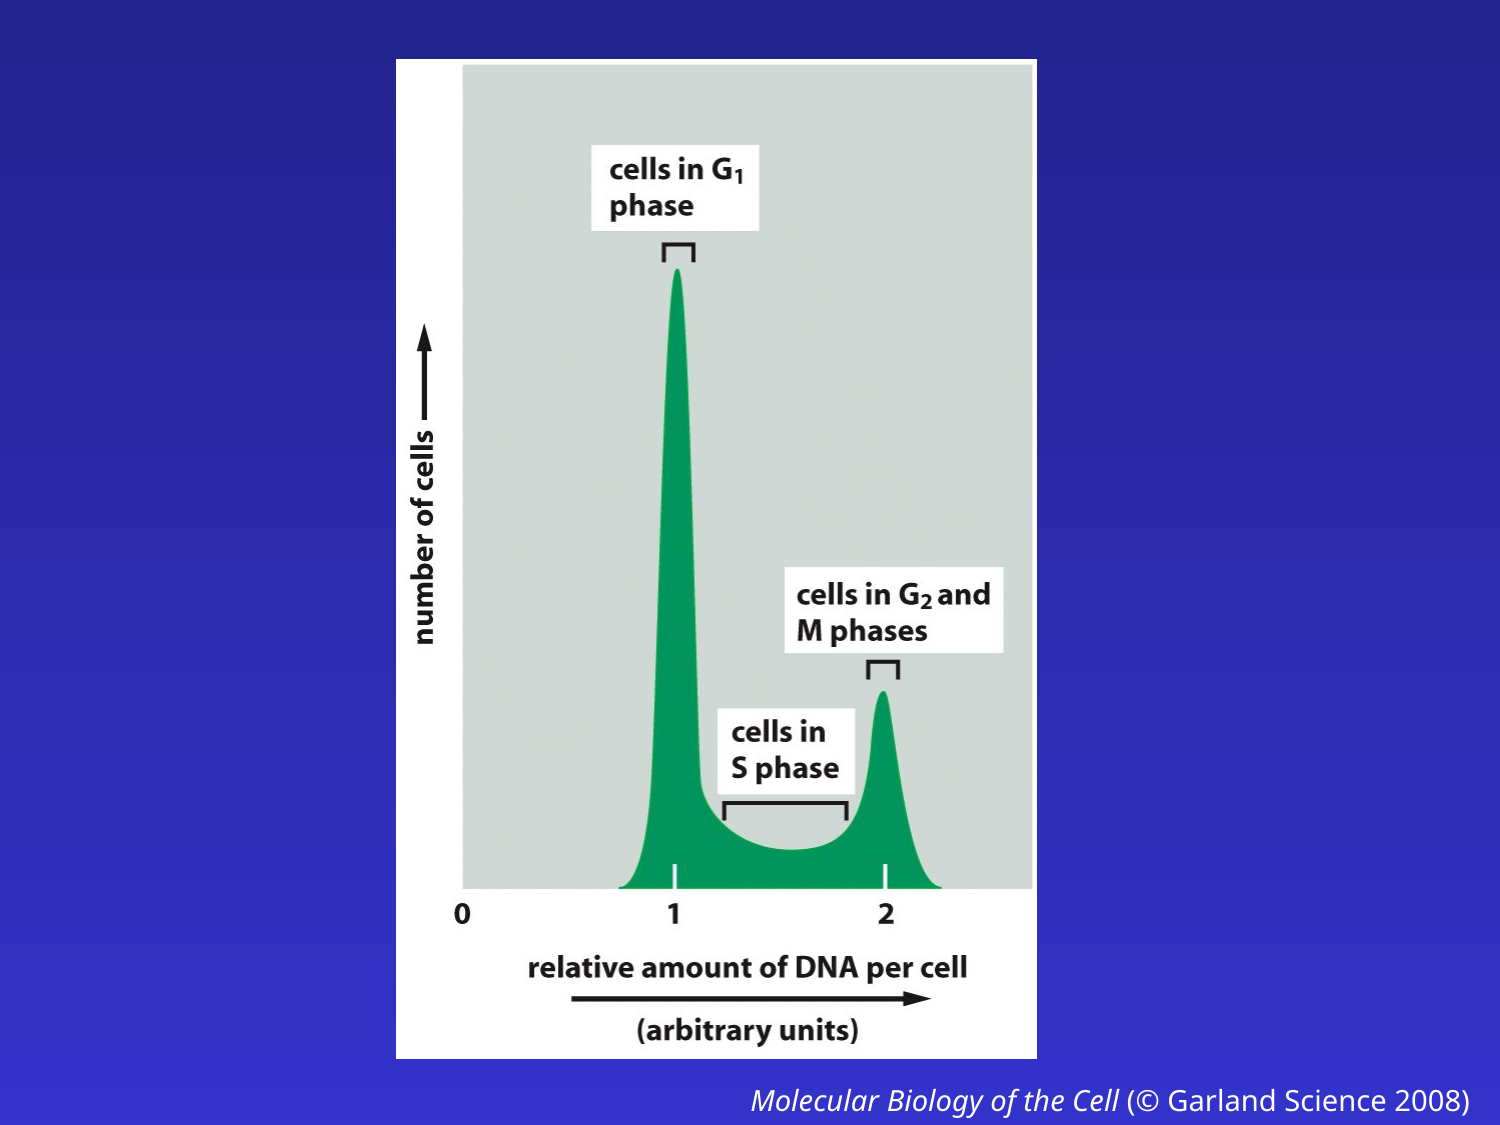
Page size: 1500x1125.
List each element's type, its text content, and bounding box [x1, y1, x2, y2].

text_box Molecular Biology of the Cell (© Garland Science 2008) [735, 1074, 1486, 1125]
picture [396, 59, 1037, 1060]
